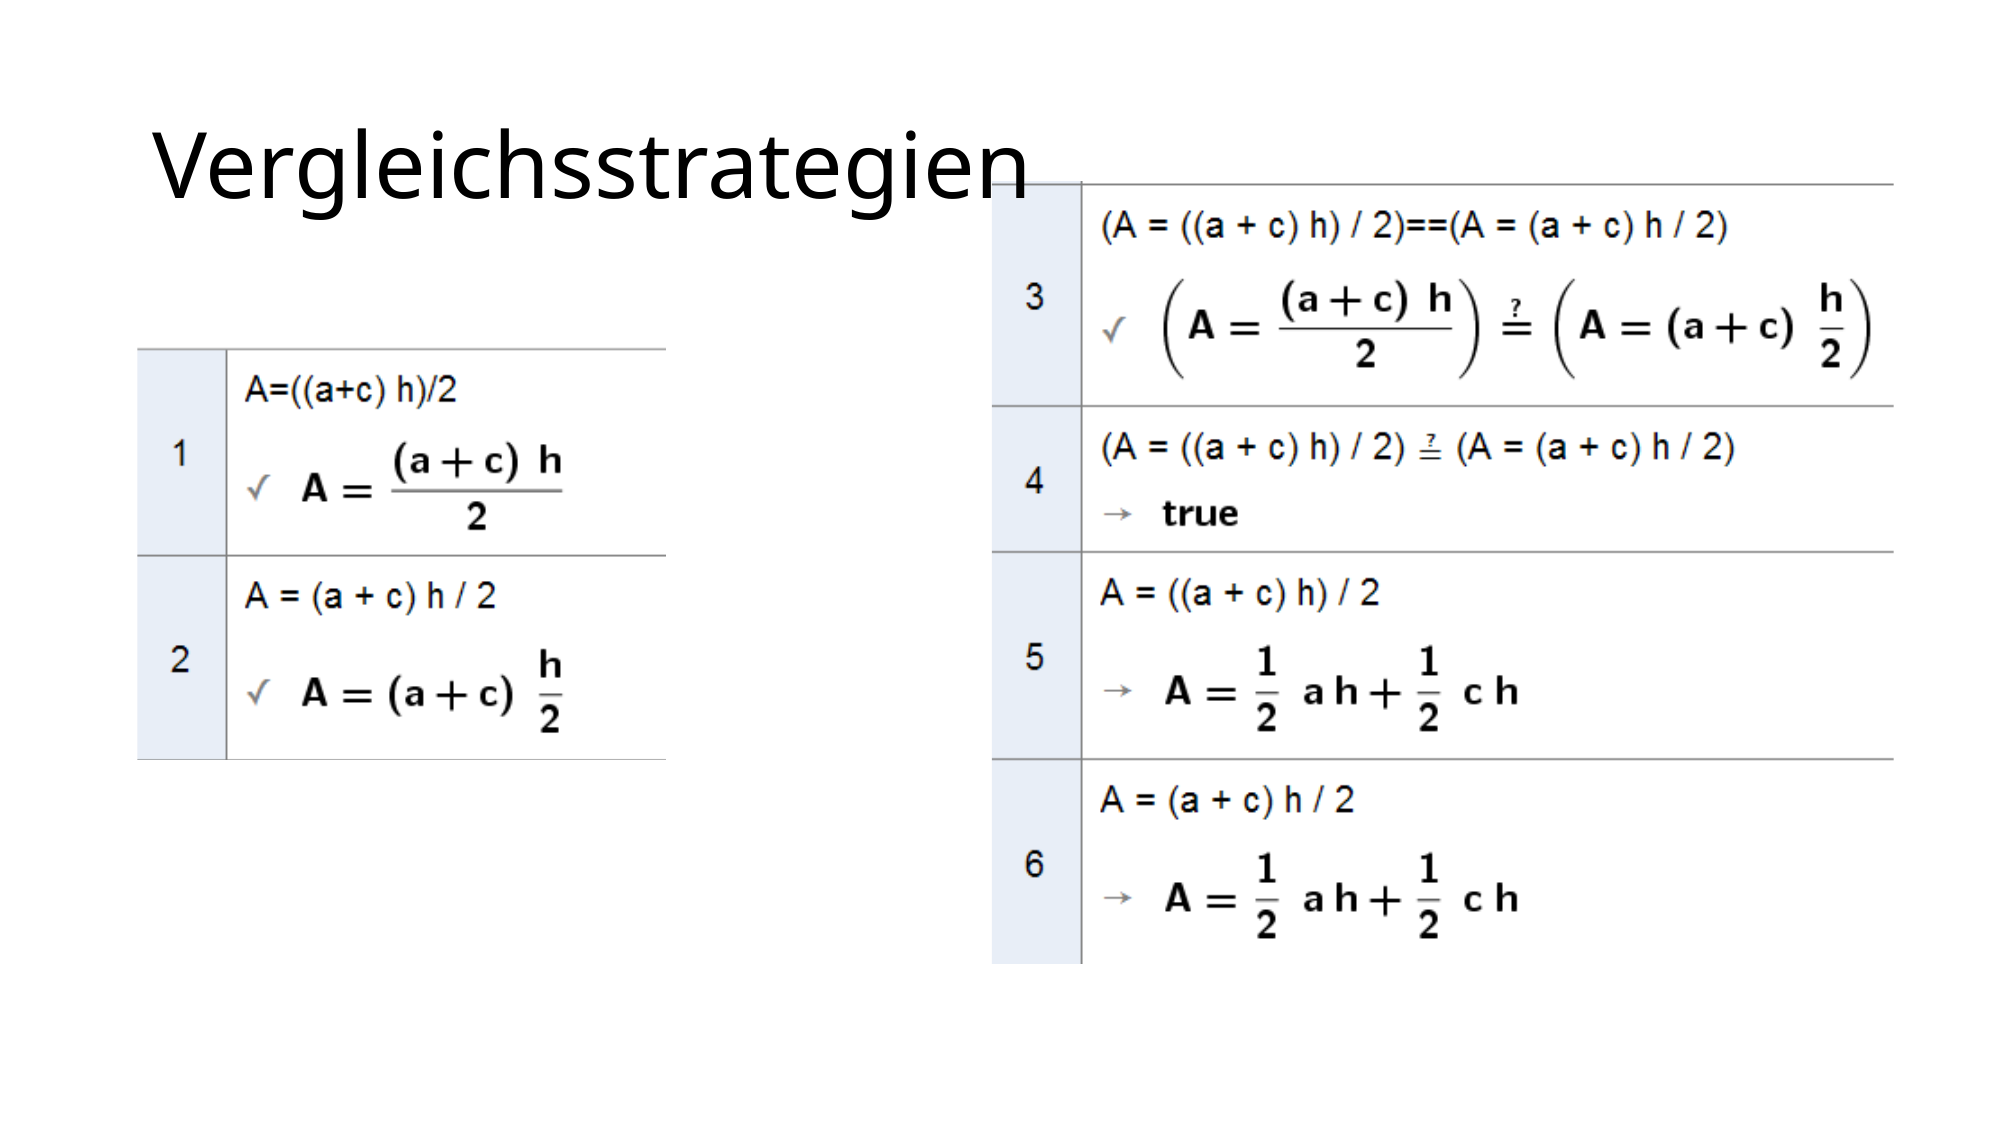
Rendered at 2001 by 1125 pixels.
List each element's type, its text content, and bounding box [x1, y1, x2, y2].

title Vergleichsstrategien [137, 59, 1863, 278]
picture [137, 347, 666, 760]
picture [991, 181, 1894, 964]
